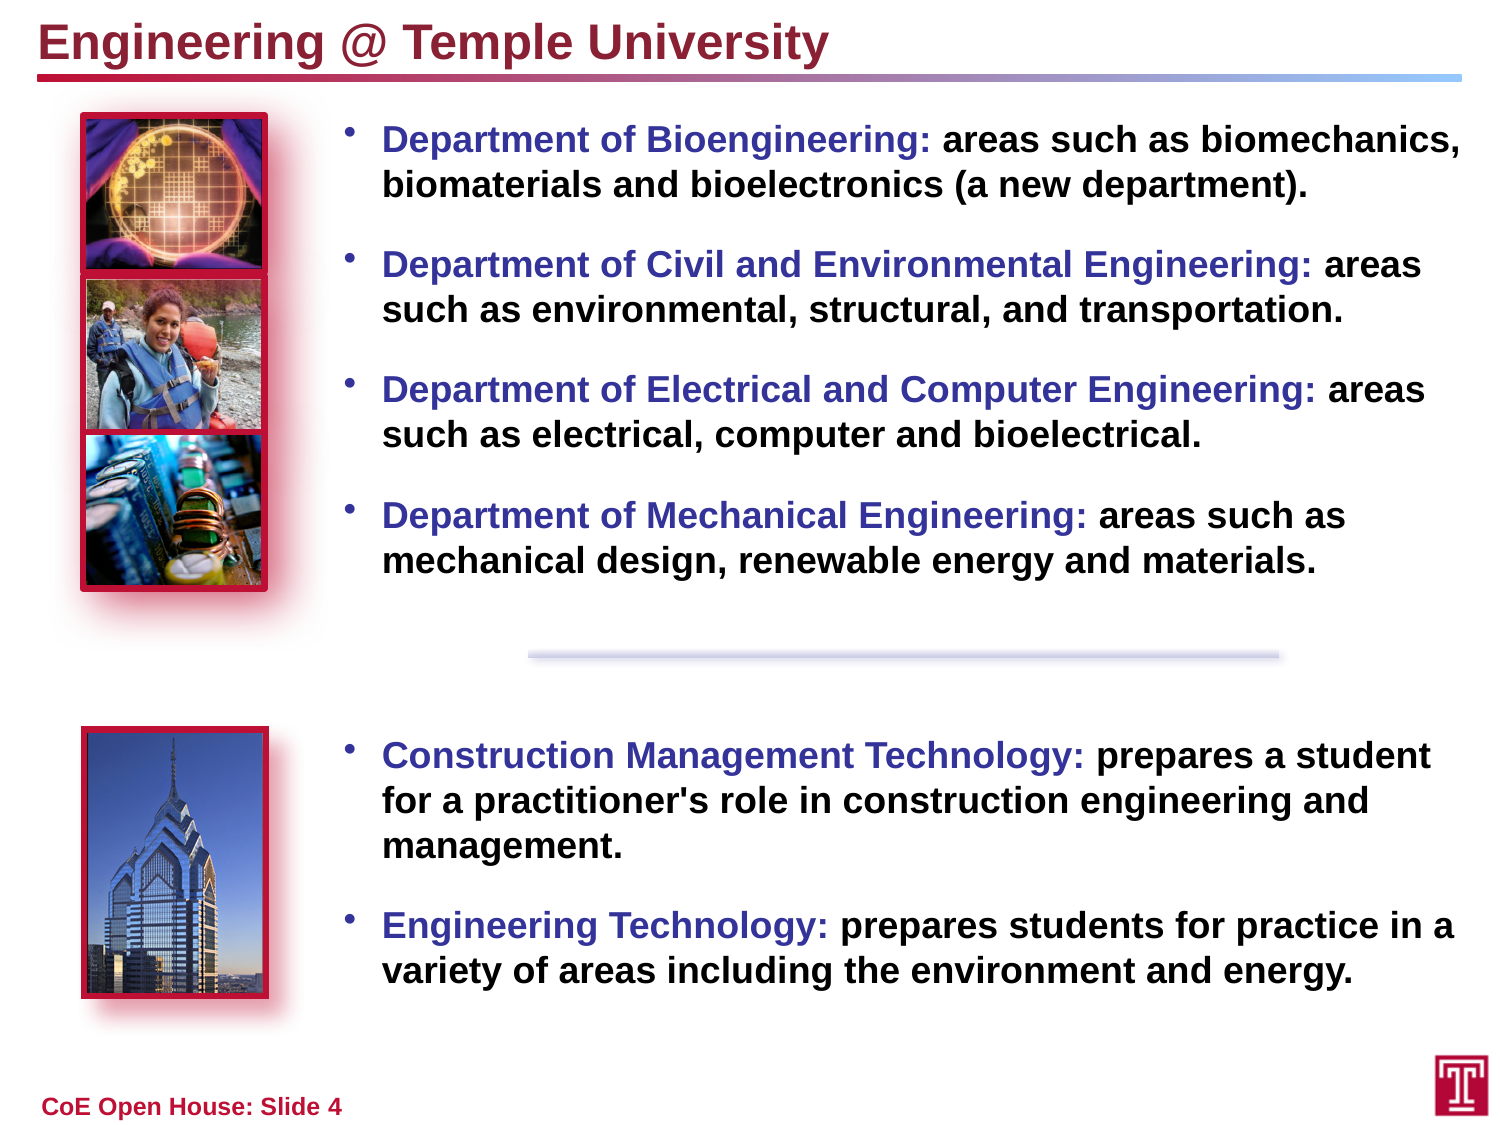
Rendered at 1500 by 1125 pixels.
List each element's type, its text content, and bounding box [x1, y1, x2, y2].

text_box Engineering @ Temple University [37, 9, 1460, 70]
picture [1423, 1048, 1496, 1124]
text_box [526, 648, 1281, 660]
picture [86, 732, 263, 993]
text_box Department of Bioengineering: areas such as biomechanics, biomaterials and bioelectronics (a new department). Department of Civil and Environmental Engineering: areas such as environmental, structural, and transportation. Department of Electrical and Computer Engineering: areas such as electrical, computer and bioelectrical. Department of Mechanical Engineering: areas such as mechanical design, renewable energy and materials. Construction Management Technology: prepares a student for a practitioner's role in construction engineering and management. Engineering Technology: prepares students for practice in a variety of areas including the environment and energy. [343, 114, 1464, 992]
picture [85, 279, 262, 430]
picture [85, 118, 263, 269]
picture [85, 435, 262, 586]
